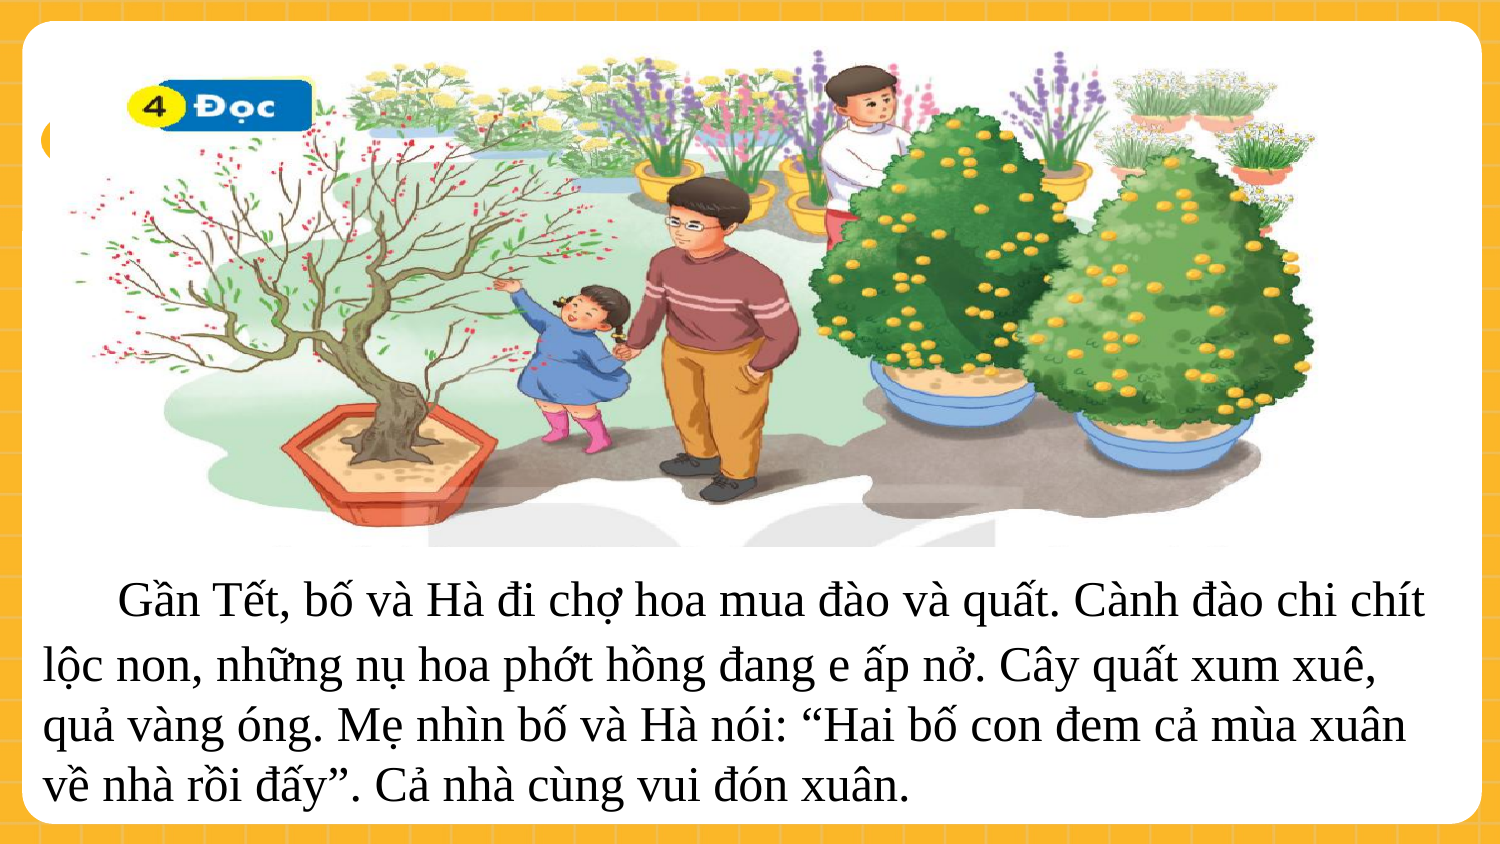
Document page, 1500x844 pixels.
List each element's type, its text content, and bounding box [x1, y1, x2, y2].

text_box [127, 587, 286, 669]
text_box Gần Tết, bố và Hà đi chợ hoa mua đào và quất. Cành đào chi chít lộc non, những nụ hoa phớt hồng đang e ấp nở. Cây quất xum xuê, quả vàng óng. Mẹ nhìn bố và Hà nói: “Hai bố con đem cả mùa xuân về nhà rồi đấy”. Cả nhà cùng vui đón xuân. [27, 534, 1475, 844]
picture [0, 0, 1500, 844]
